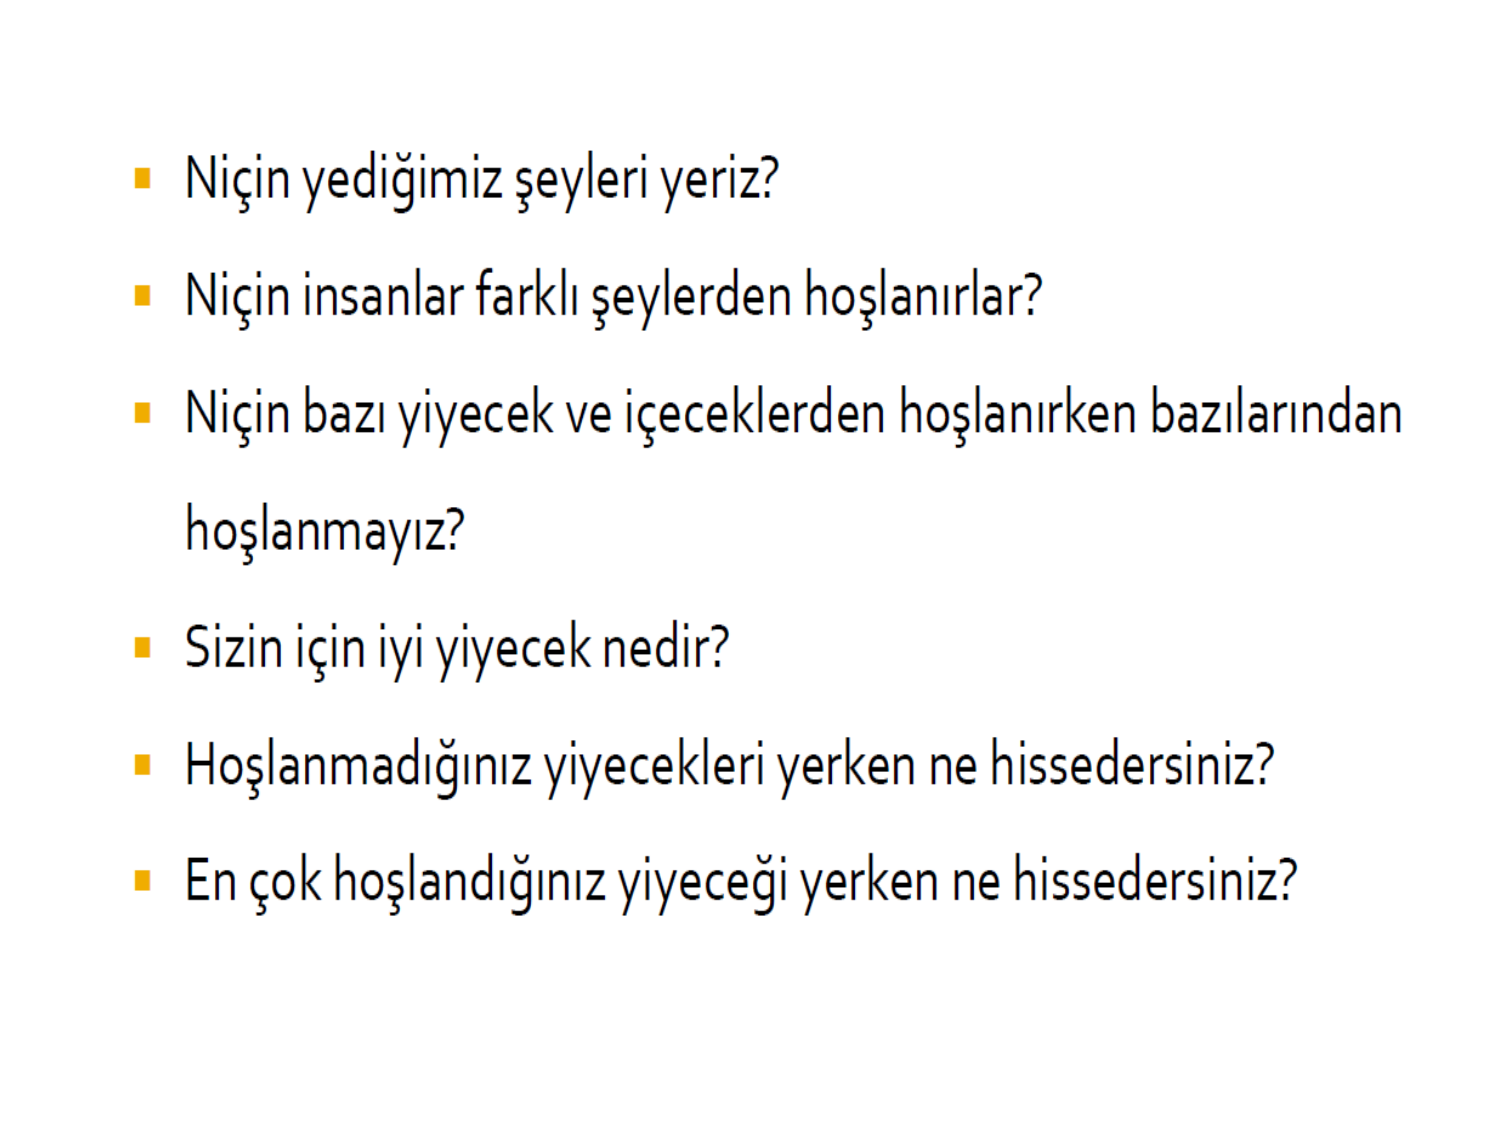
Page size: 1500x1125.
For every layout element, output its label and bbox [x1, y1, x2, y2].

picture [100, 79, 1489, 1042]
